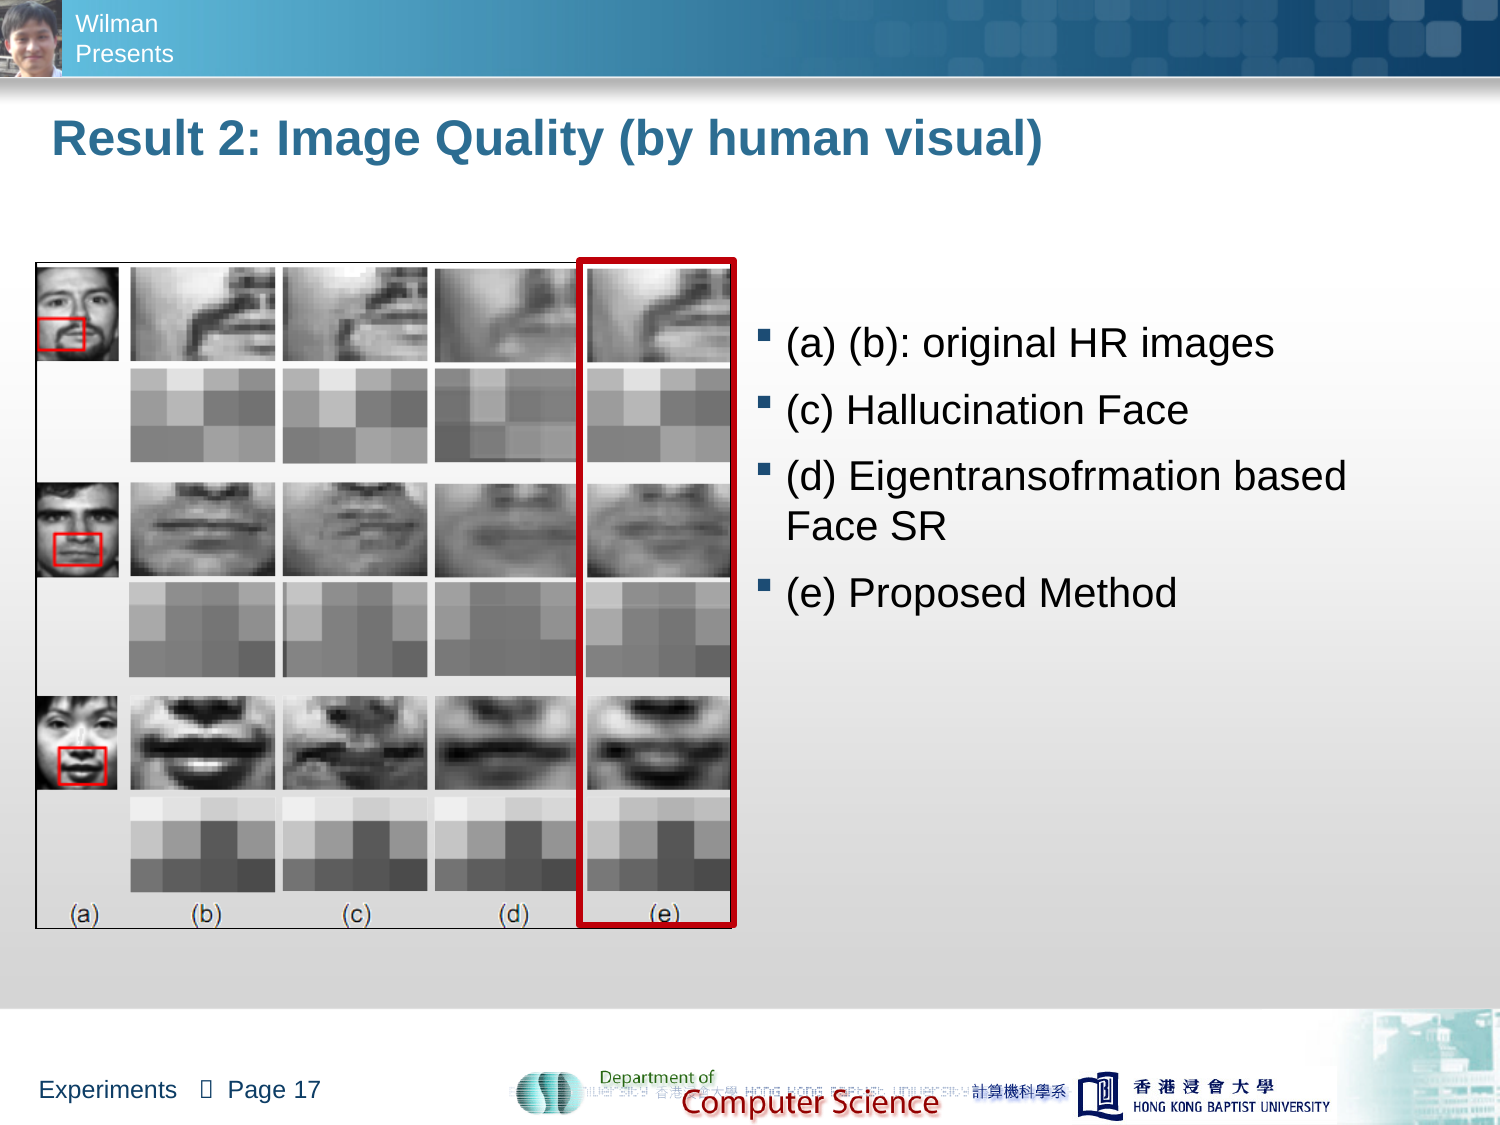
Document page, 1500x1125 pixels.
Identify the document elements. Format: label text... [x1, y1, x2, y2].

footer Experiments  Page 17 [23, 1066, 477, 1108]
picture [0, 0, 1500, 1125]
title Result 2: Image Quality (by human visual) [51, 101, 1449, 201]
list (a) (b): original HR images (c) Hallucination Face (d) Eigentransofrmation based Face SR (e) Proposed Method [754, 308, 1452, 636]
text_box [579, 260, 734, 265]
